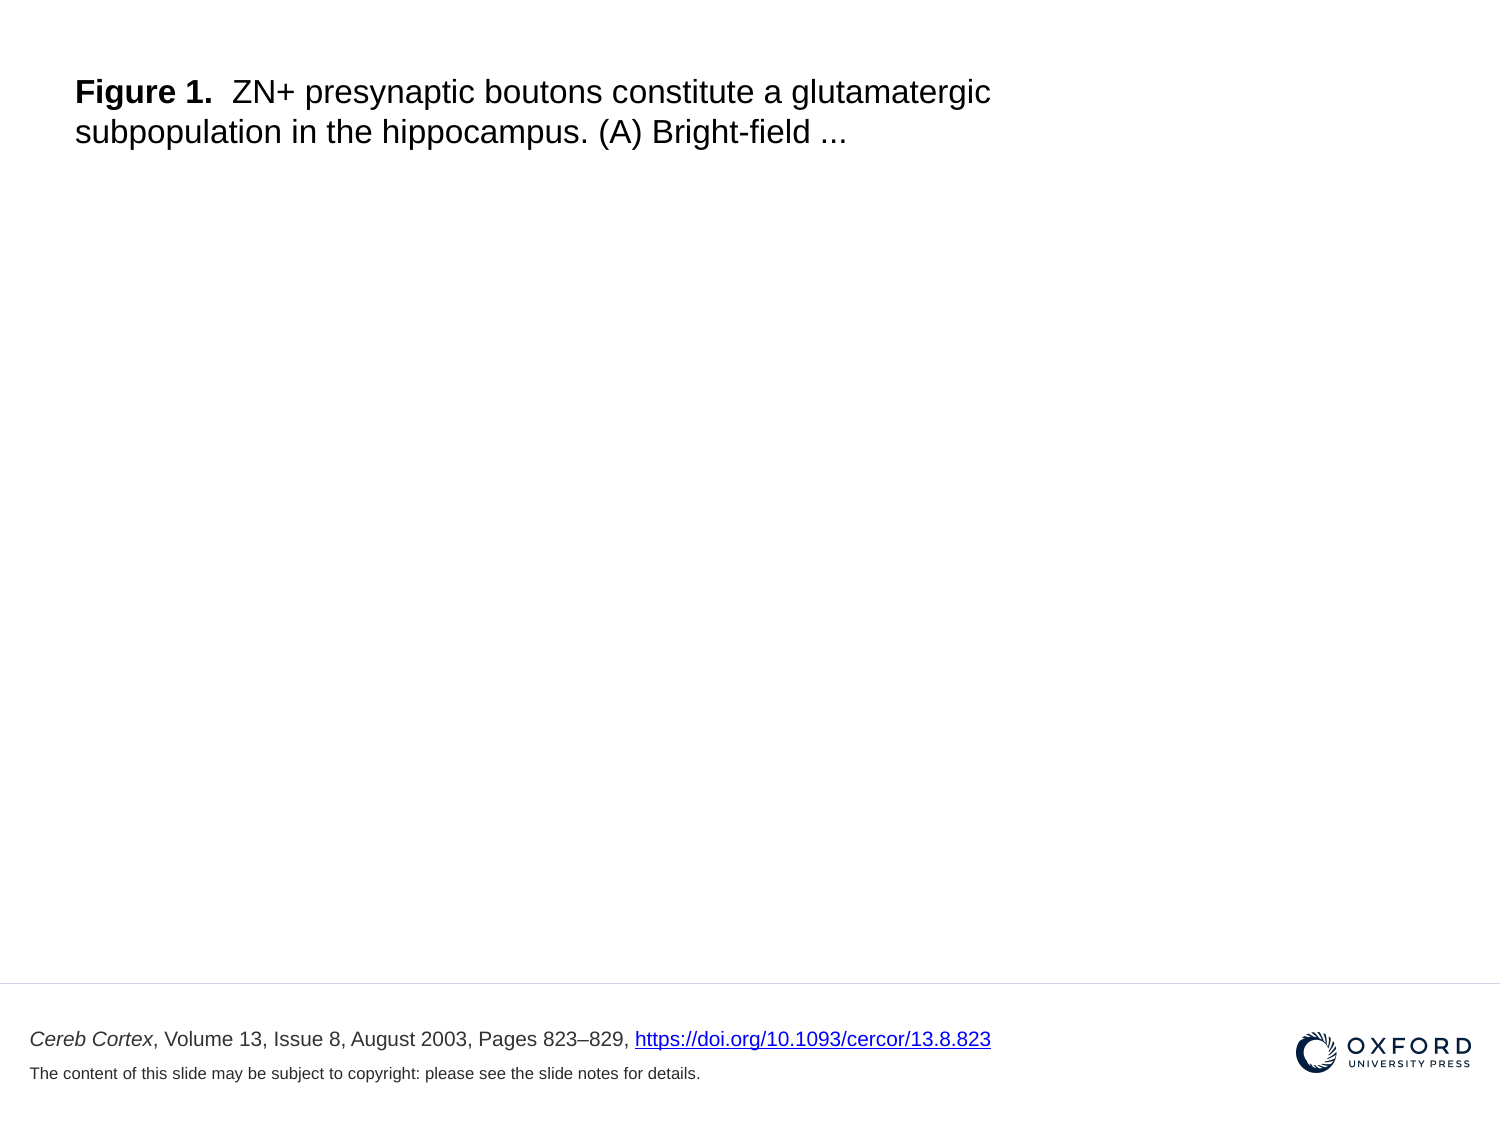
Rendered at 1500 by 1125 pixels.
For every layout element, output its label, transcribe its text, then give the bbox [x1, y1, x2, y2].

picture [1296, 1032, 1471, 1073]
title Figure 1. ZN+ presynaptic boutons constitute a glutamatergic subpopulation in the hippocampus. (A) Bright-field ... [75, 69, 1078, 171]
footer Cereb Cortex, Volume 13, Issue 8, August 2003, Pages 823–829, https://doi.org/10.1093/cercor/13.8.823 The content of this slide may be subject to copyright: please see the slide notes for details. [0, 983, 1260, 1125]
